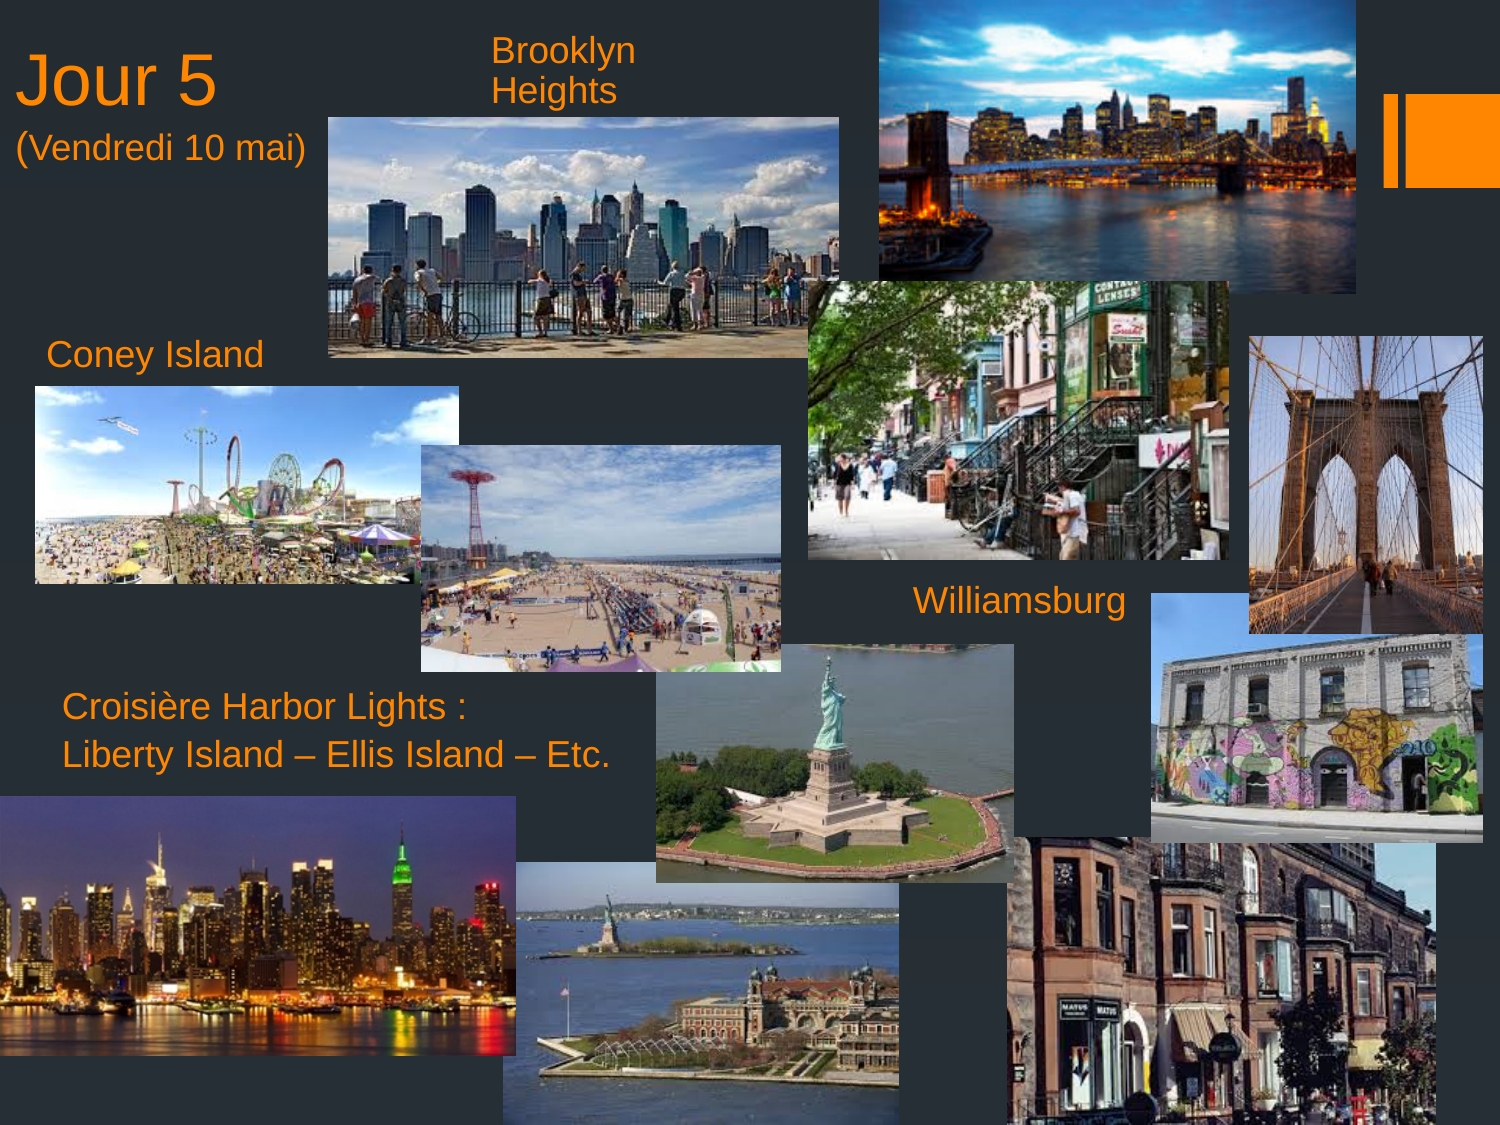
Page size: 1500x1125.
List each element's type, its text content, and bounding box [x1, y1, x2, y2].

title Jour 5 (Vendredi 10 mai) [0, 0, 340, 176]
text_box Croisière Harbor Lights : Liberty Island – Ellis Island – Etc. [46, 679, 647, 786]
text_box Brooklyn Heights [468, 23, 772, 116]
picture [0, 336, 1483, 1125]
text_box Williamsburg [890, 574, 1194, 630]
picture [327, 0, 1356, 561]
list Coney Island [23, 328, 307, 413]
